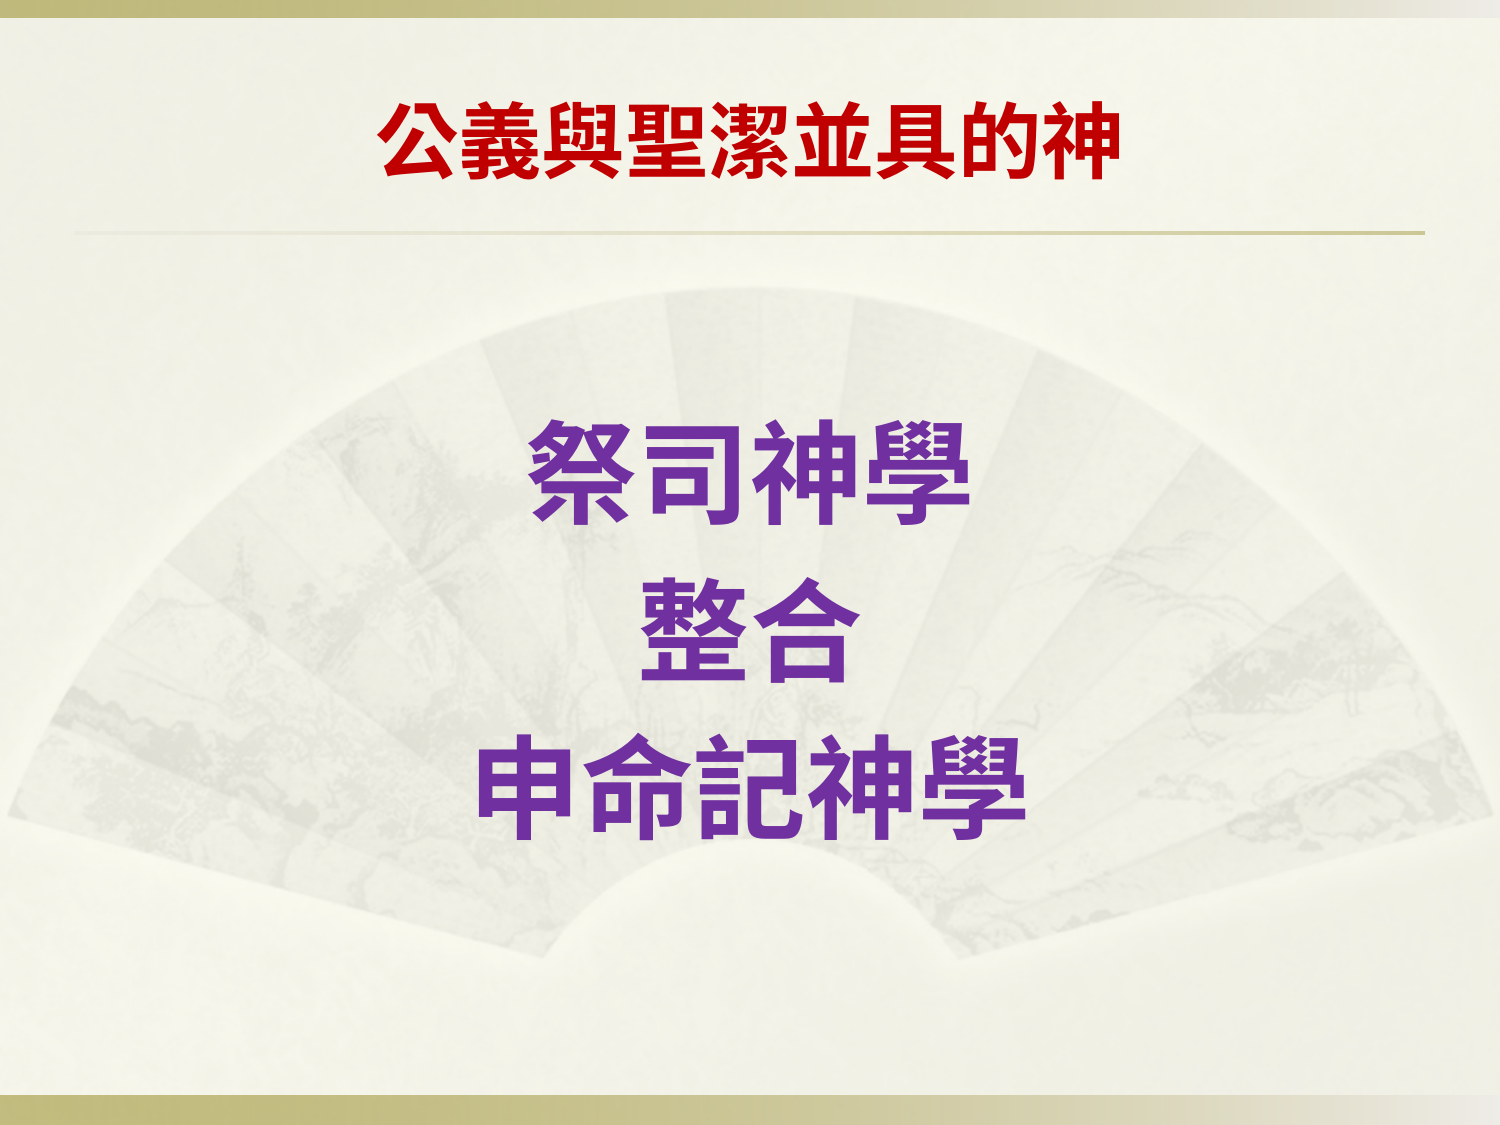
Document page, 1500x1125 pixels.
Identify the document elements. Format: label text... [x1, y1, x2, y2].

list 祭司神學 整合 申命記神學 [75, 395, 1425, 914]
title 公義與聖潔並具的神 [75, 45, 1425, 233]
